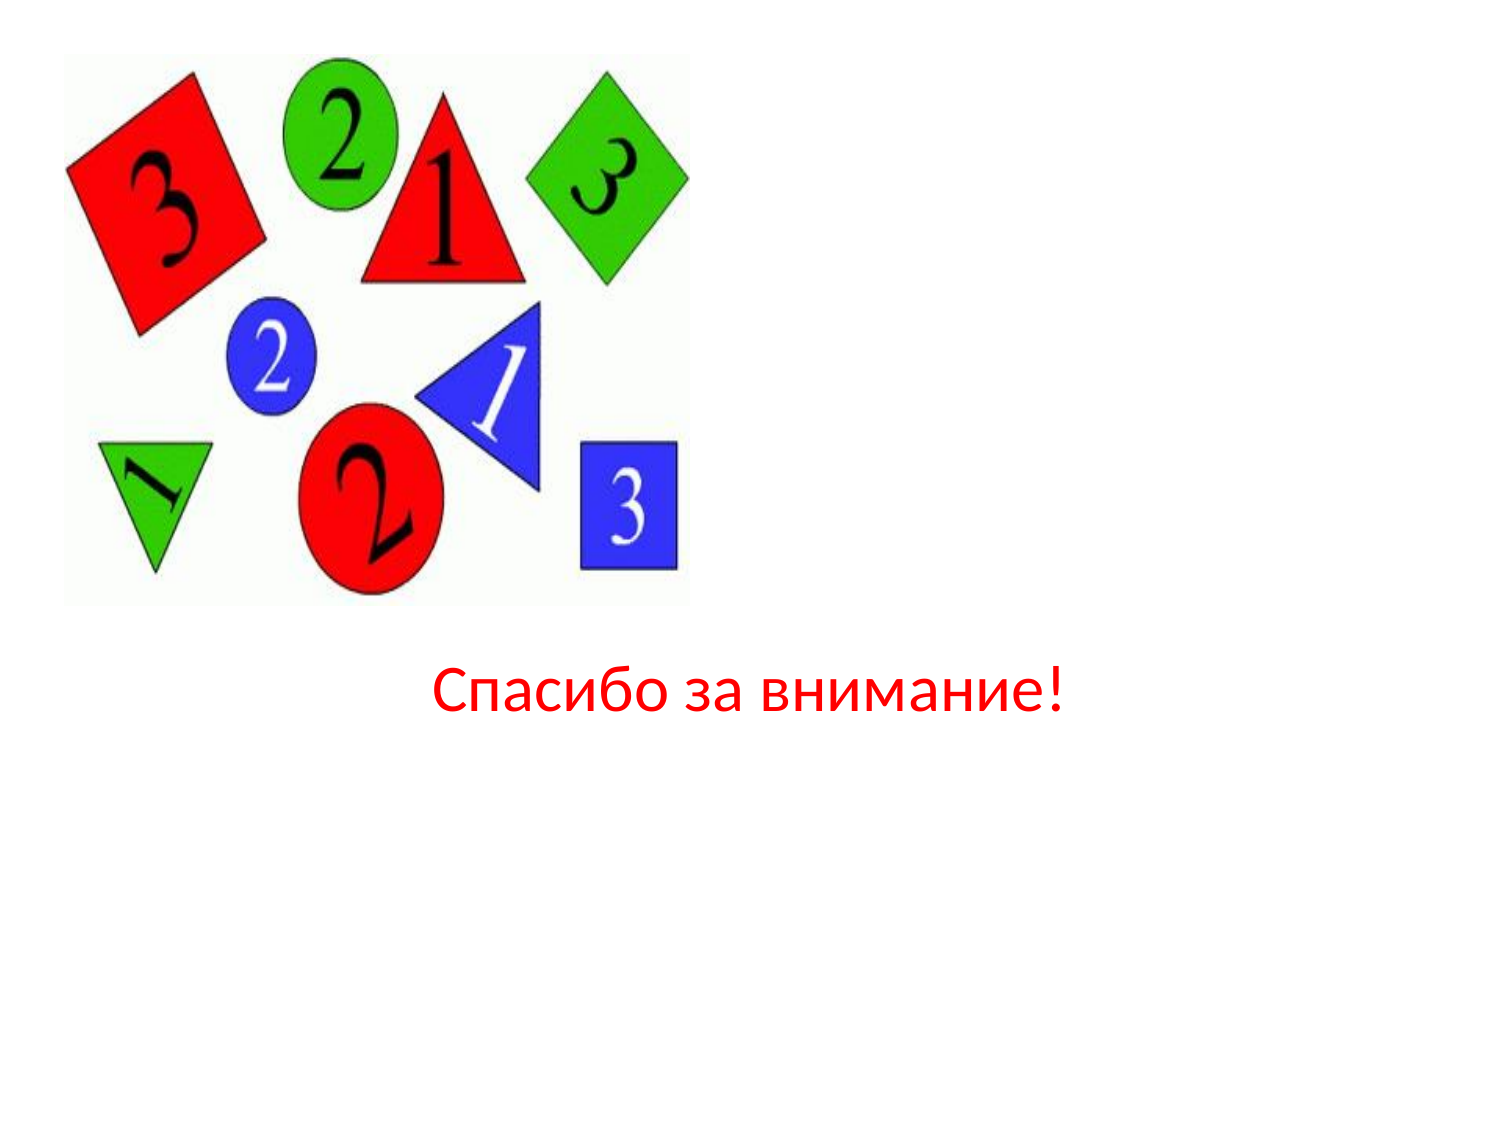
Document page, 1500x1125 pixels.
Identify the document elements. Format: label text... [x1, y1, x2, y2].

subtitle Спасибо за внимание! [225, 637, 1275, 925]
picture [64, 54, 691, 606]
